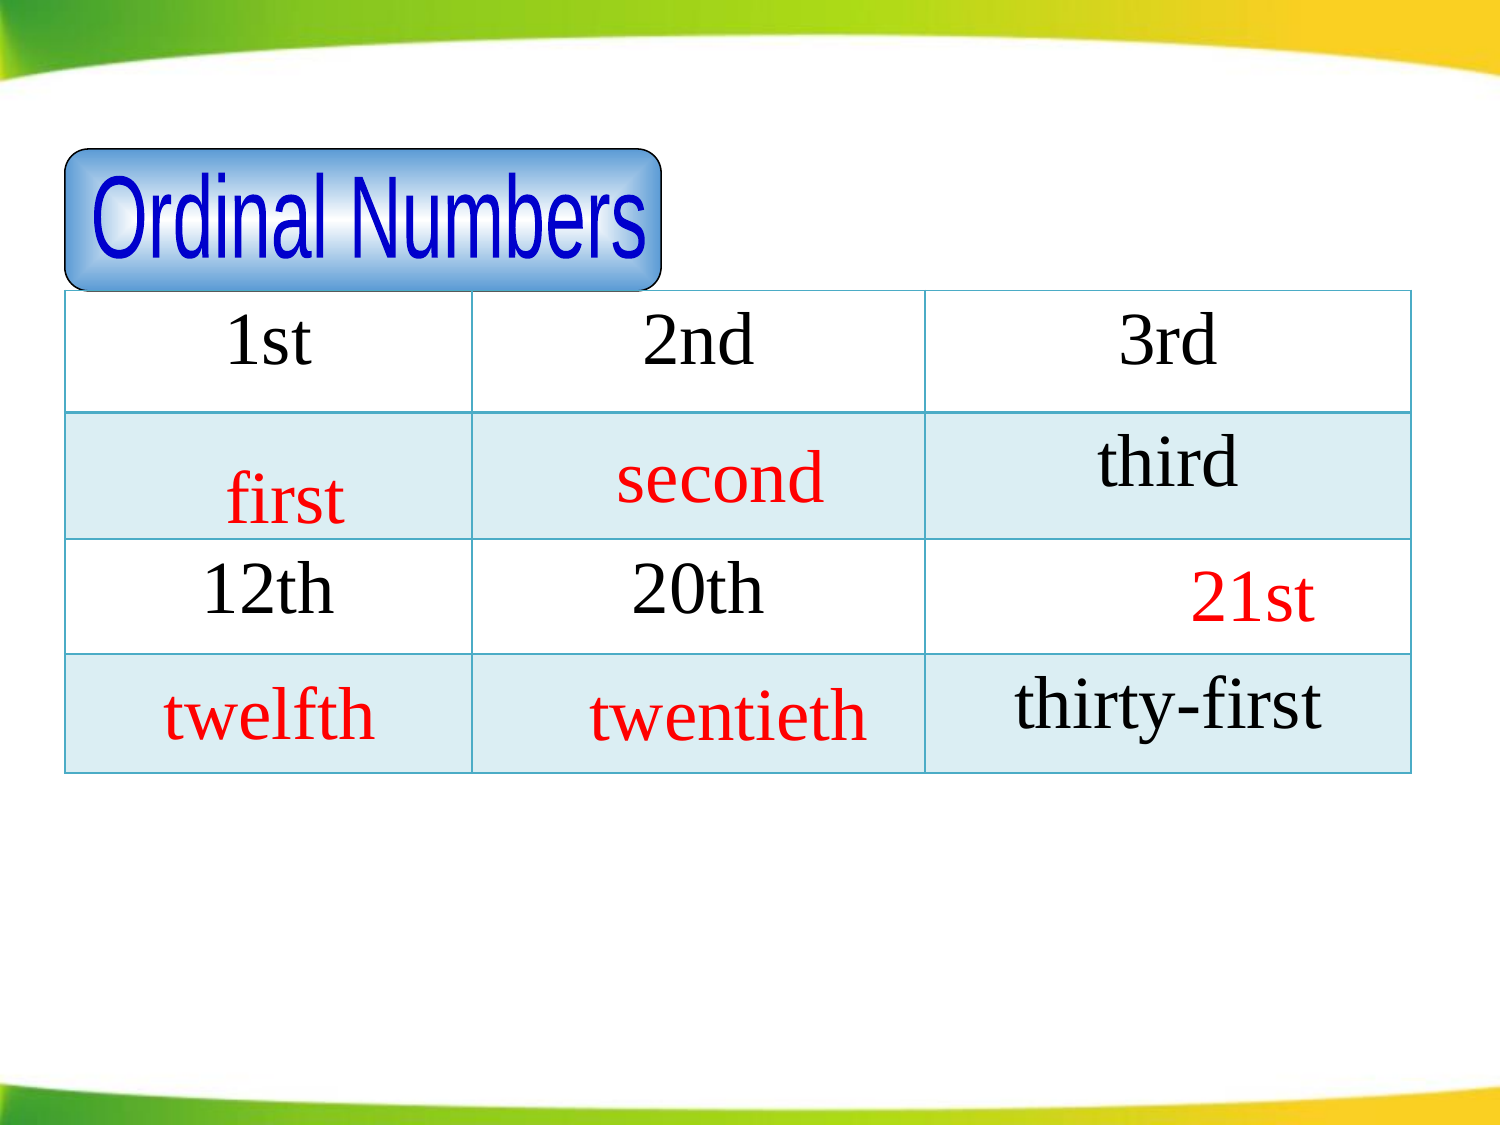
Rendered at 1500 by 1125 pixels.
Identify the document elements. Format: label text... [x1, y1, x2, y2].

table_cell 20th [473, 540, 924, 653]
text_box [64, 148, 662, 290]
text_box first [210, 441, 361, 547]
table_header 3rd [926, 291, 1410, 411]
picture [0, 0, 1500, 1125]
table_header 2nd [473, 291, 924, 411]
text_box 21st [1175, 538, 1331, 644]
text_box twelfth [148, 656, 391, 762]
table_cell [473, 414, 924, 538]
table_cell 12th [66, 540, 471, 653]
table_cell third [926, 414, 1410, 538]
table_cell [473, 655, 924, 772]
table_cell thirty-first [926, 655, 1410, 772]
table_cell [66, 655, 471, 772]
table_cell [926, 540, 1410, 653]
table_header 1st [66, 291, 471, 411]
text_box twentieth [574, 657, 884, 763]
text_box second [601, 420, 840, 526]
table_cell [66, 414, 471, 538]
